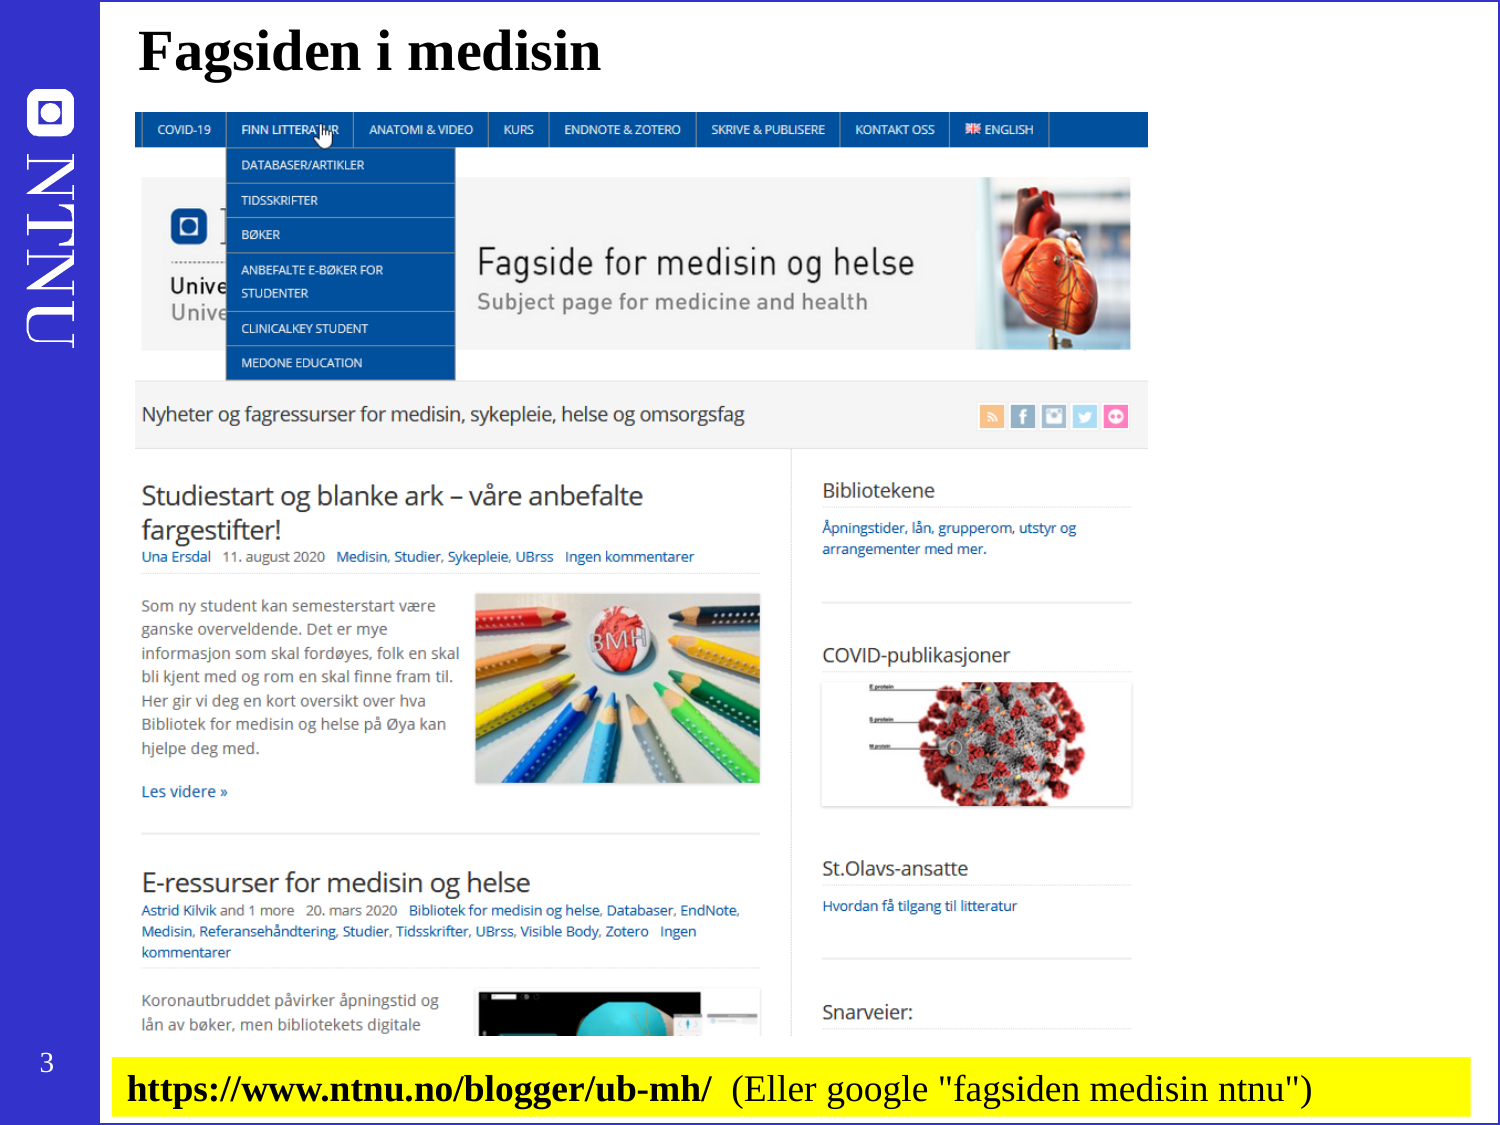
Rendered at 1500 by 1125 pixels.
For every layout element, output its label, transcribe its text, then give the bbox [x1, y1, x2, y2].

text_box https://www.ntnu.no/blogger/ub-mh/ (Eller google "fagsiden medisin ntnu") [112, 1057, 1471, 1117]
picture [135, 111, 1148, 1036]
text_box Fagsiden i medisin [123, 4, 1459, 90]
